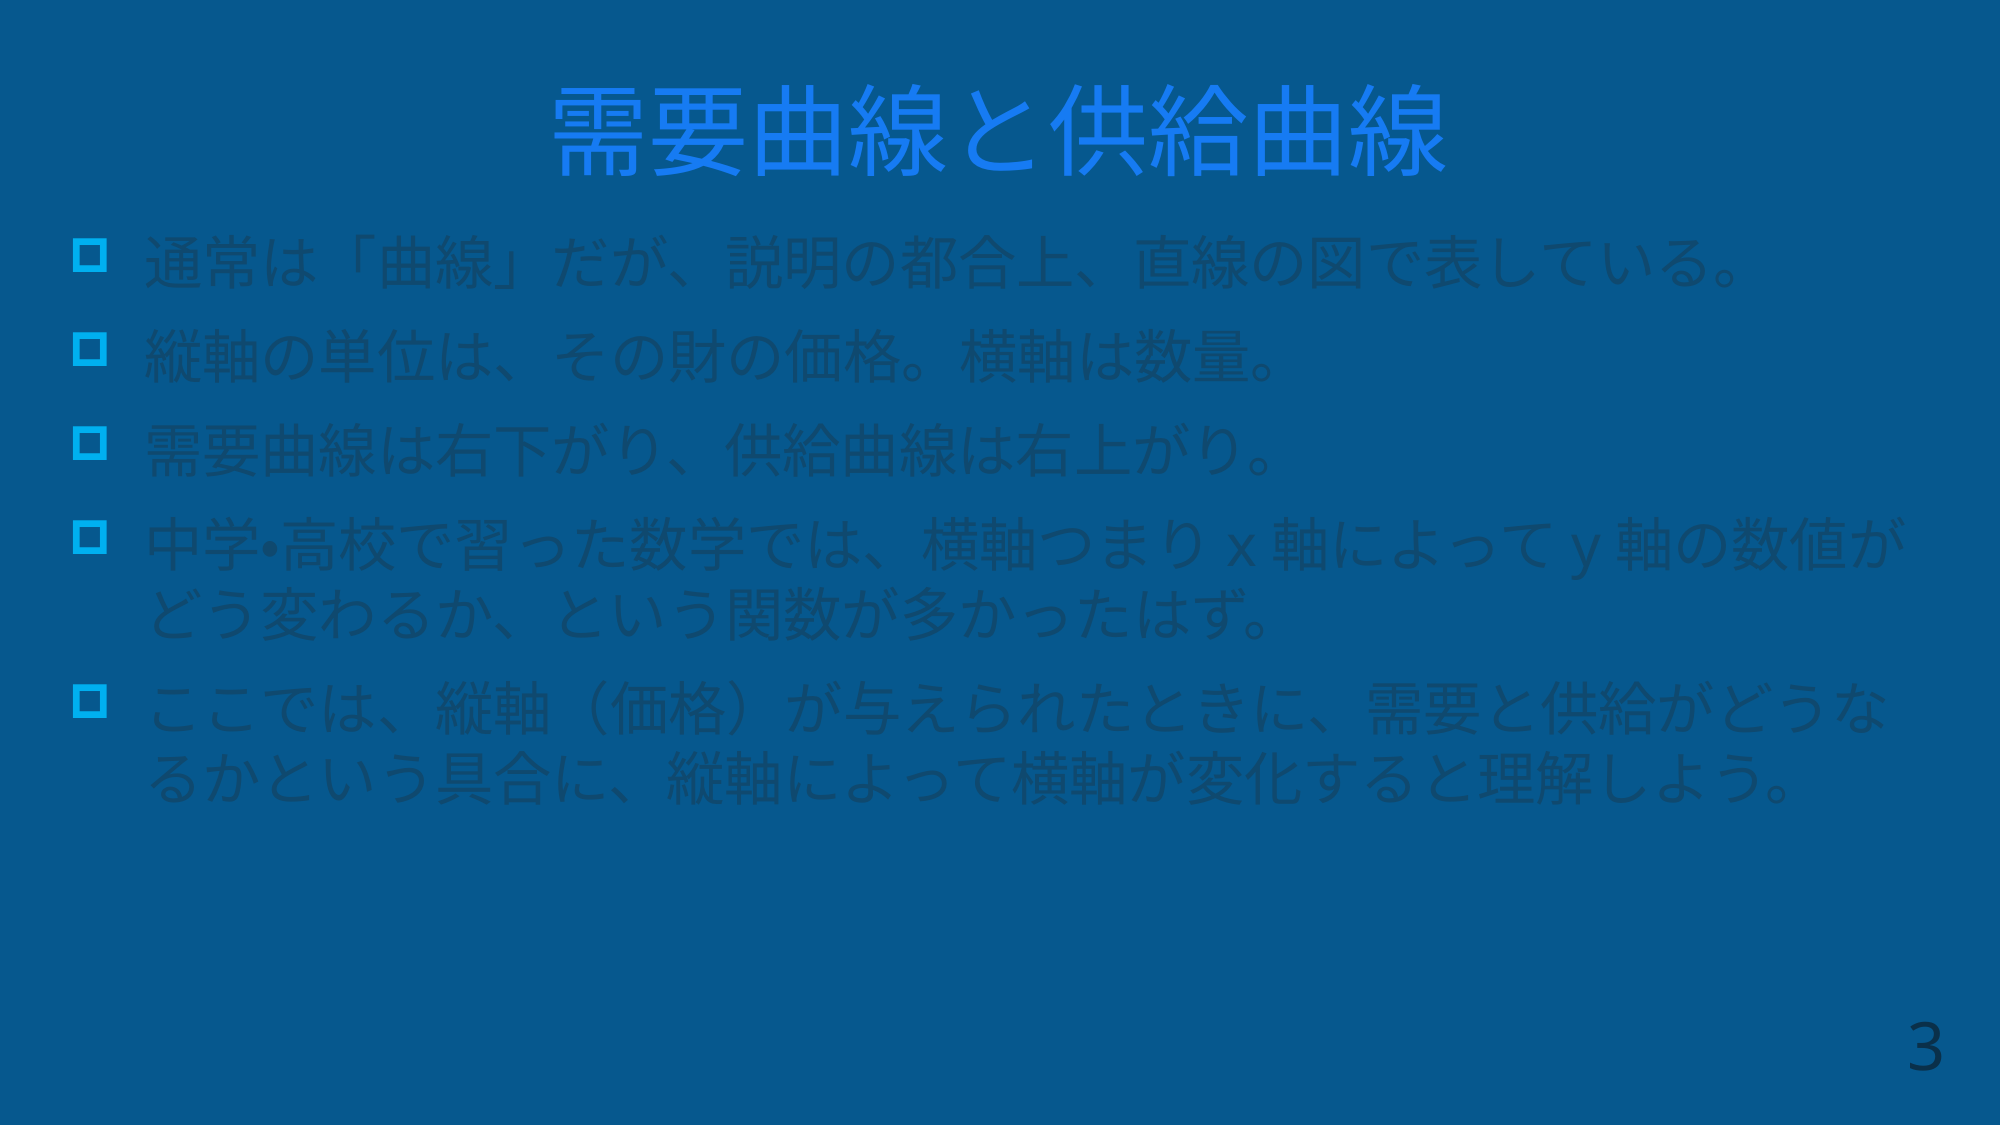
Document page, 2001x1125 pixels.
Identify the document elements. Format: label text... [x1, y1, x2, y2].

subtitle 通常は「曲線」だが、説明の都合上、直線の図で表している。 縦軸の単位は、その財の価格。横軸は数量。 需要曲線は右下がり、供給曲線は右上がり。 中学・高校で習った数学では、横軸つまりx軸によってy軸の数値がどう変わるか、という関数が多かったはず。 ここでは、縦軸（価格）が与えられたときに、需要と供給がどうなるかという具合に、縦軸によって横軸が変化すると理解しよう。 [54, 218, 1944, 1061]
title 需要曲線と供給曲線 [54, 54, 1944, 196]
slide_number 3 [1848, 1010, 1961, 1103]
